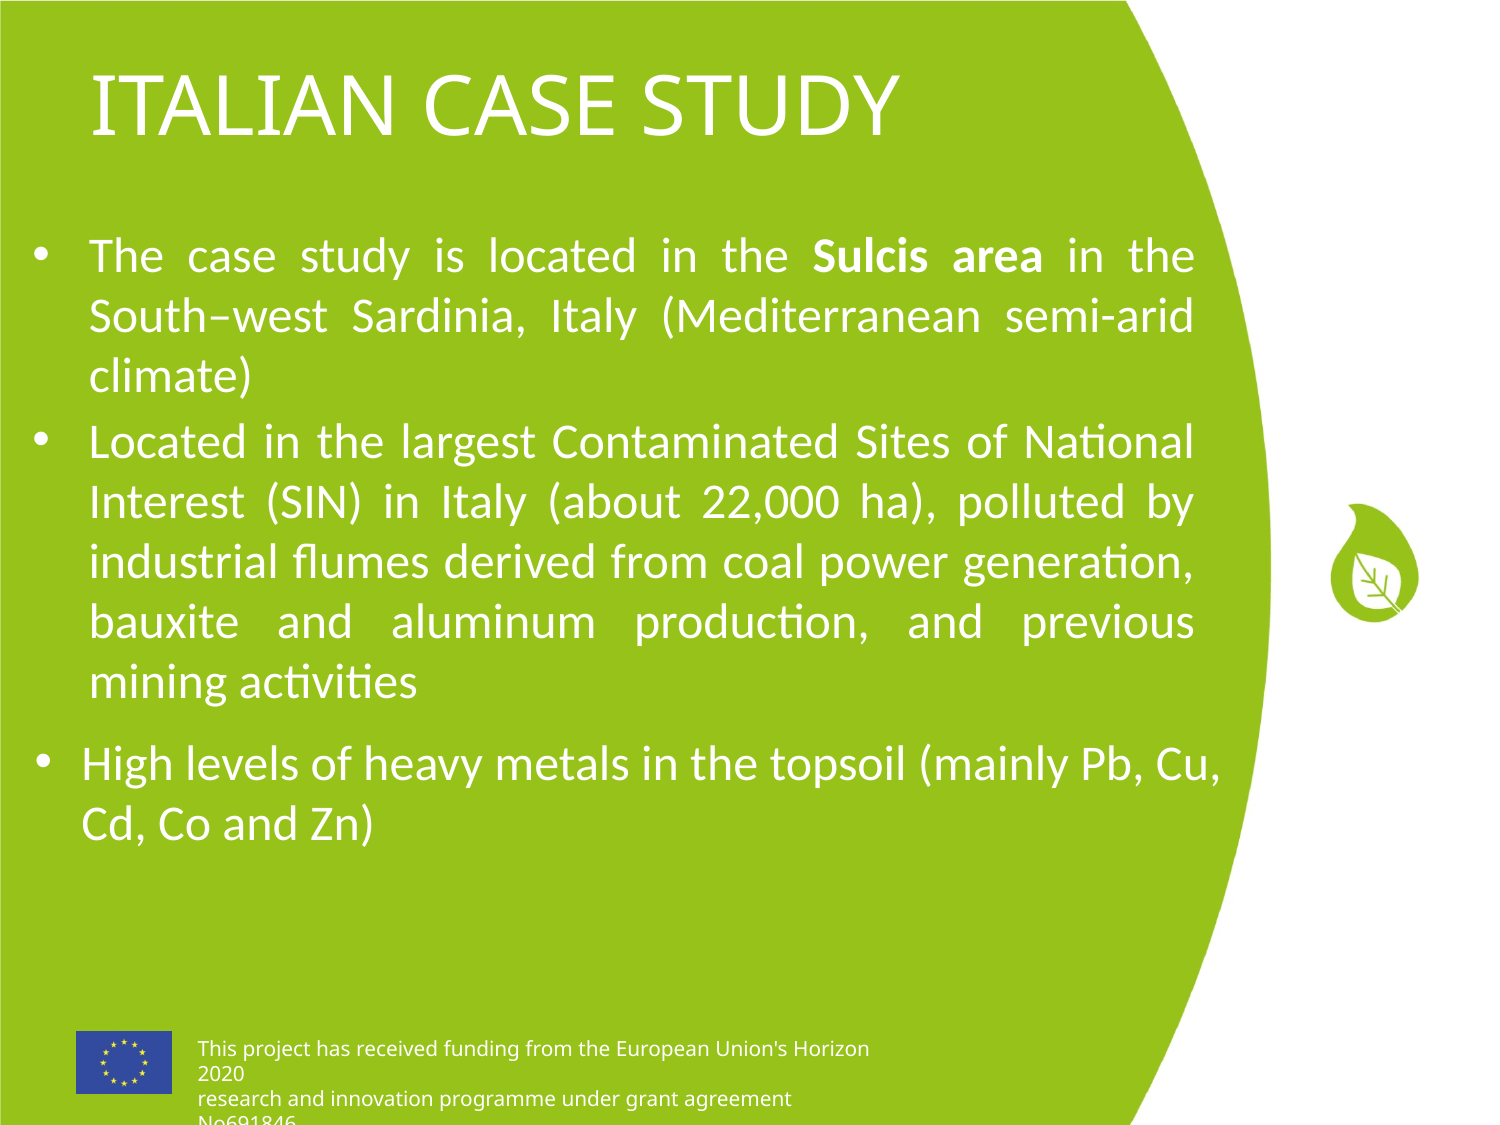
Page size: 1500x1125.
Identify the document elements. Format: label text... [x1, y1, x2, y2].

text_box The case study is located in the Sulcis area in the South–west Sardinia, Italy (Mediterranean semi-arid climate) [17, 185, 1211, 266]
title Italian case study [75, 45, 1425, 185]
picture [0, 0, 1500, 1125]
text_box Located in the largest Contaminated Sites of National Interest (SIN) in Italy (about 22,000 ha), polluted by industrial ﬂumes derived from coal power generation, bauxite and aluminum production, and previous mining activities [17, 266, 1211, 716]
picture [240, 1117, 246, 1125]
text_box High levels of heavy metals in the topsoil (mainly Pb, Cu, Cd, Co and Zn) [19, 723, 1247, 903]
